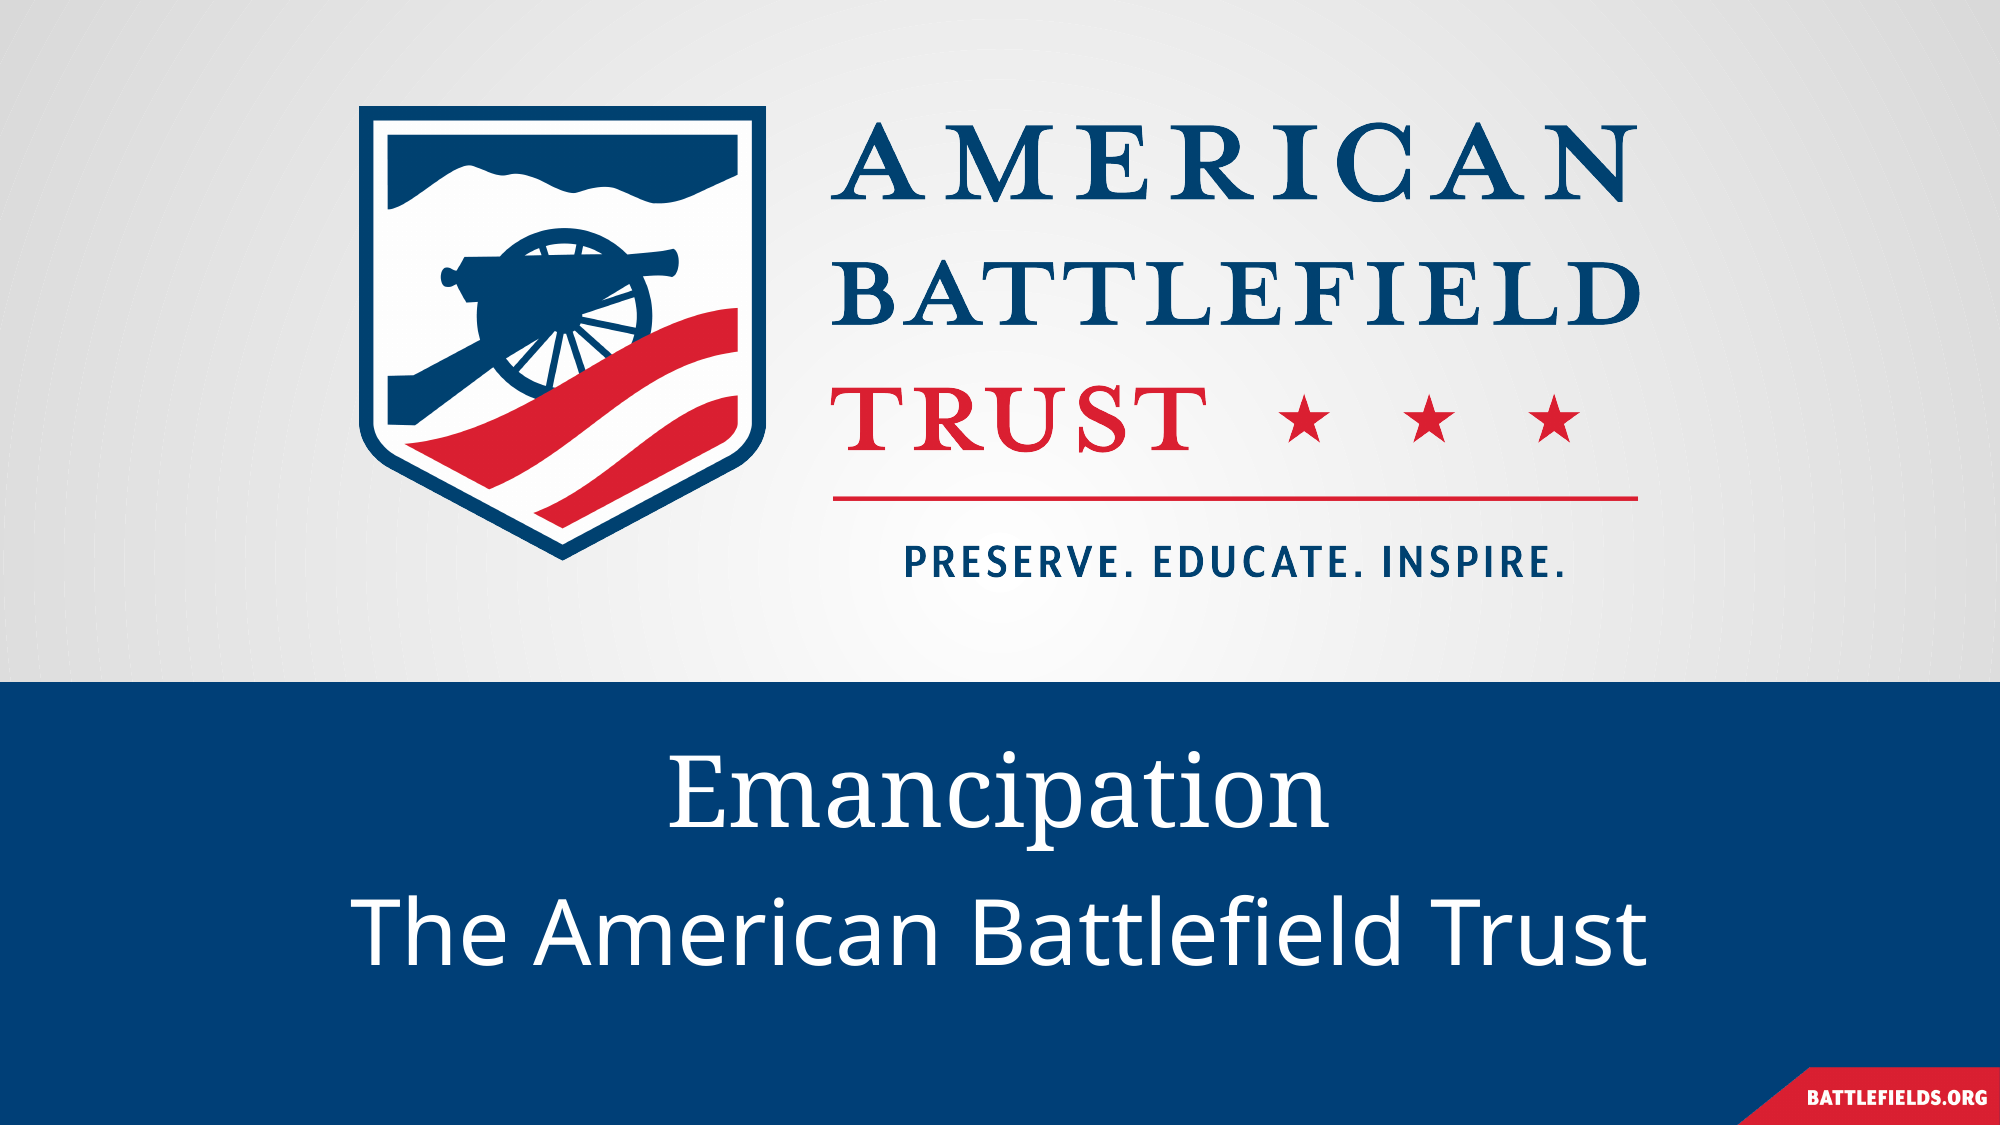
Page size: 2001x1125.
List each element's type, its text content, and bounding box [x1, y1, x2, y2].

picture [1737, 1067, 2000, 1125]
subtitle The American Battlefield Trust [249, 878, 1750, 1001]
picture [359, 106, 1641, 580]
title Emancipation [170, 713, 1830, 857]
